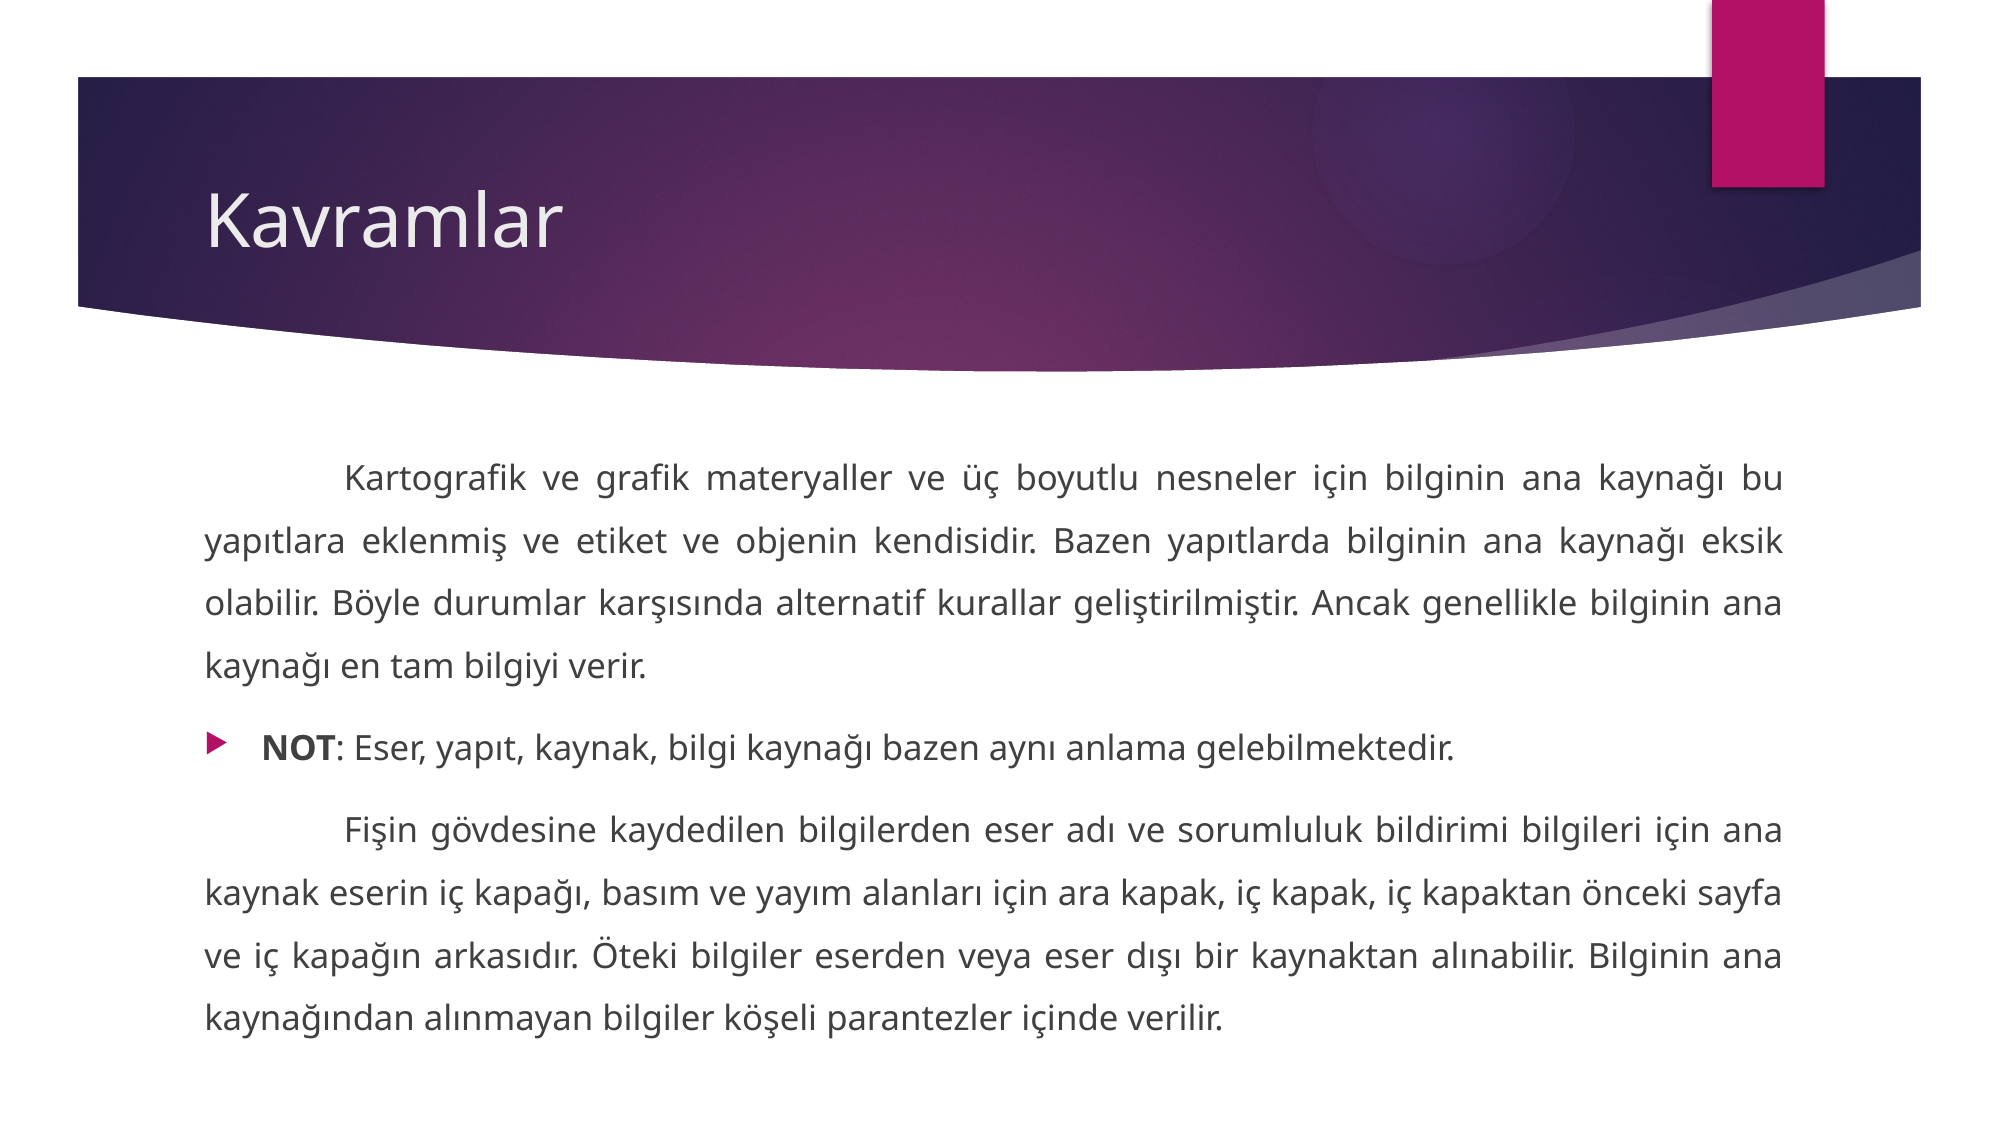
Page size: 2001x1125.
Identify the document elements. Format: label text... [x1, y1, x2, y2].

list Kartografik ve grafik materyaller ve üç boyutlu nesneler için bilginin ana kaynağı bu yapıtlara eklenmiş ve etiket ve objenin kendisidir. Bazen yapıtlarda bilginin ana kaynağı eksik olabilir. Böyle durumlar karşısında alternatif kurallar geliştirilmiştir. Ancak genellikle bilginin ana kaynağı en tam bilgiyi verir. NOT: Eser, yapıt, kaynak, bilgi kaynağı bazen aynı anlama gelebilmektedir. Fişin gövdesine kaydedilen bilgilerden eser adı ve sorumluluk bildirimi bilgileri için ana kaynak eserin iç kapağı, basım ve yayım alanları için ara kapak, iç kapak, iç kapaktan önceki sayfa ve iç kapağın arkasıdır. Öteki bilgiler eserden veya eser dışı bir kaynaktan alınabilir. Bilginin ana kaynağından alınmayan bilgiler köşeli parantezler içinde verilir. [189, 427, 1800, 1056]
title Kavramlar [189, 159, 1627, 276]
